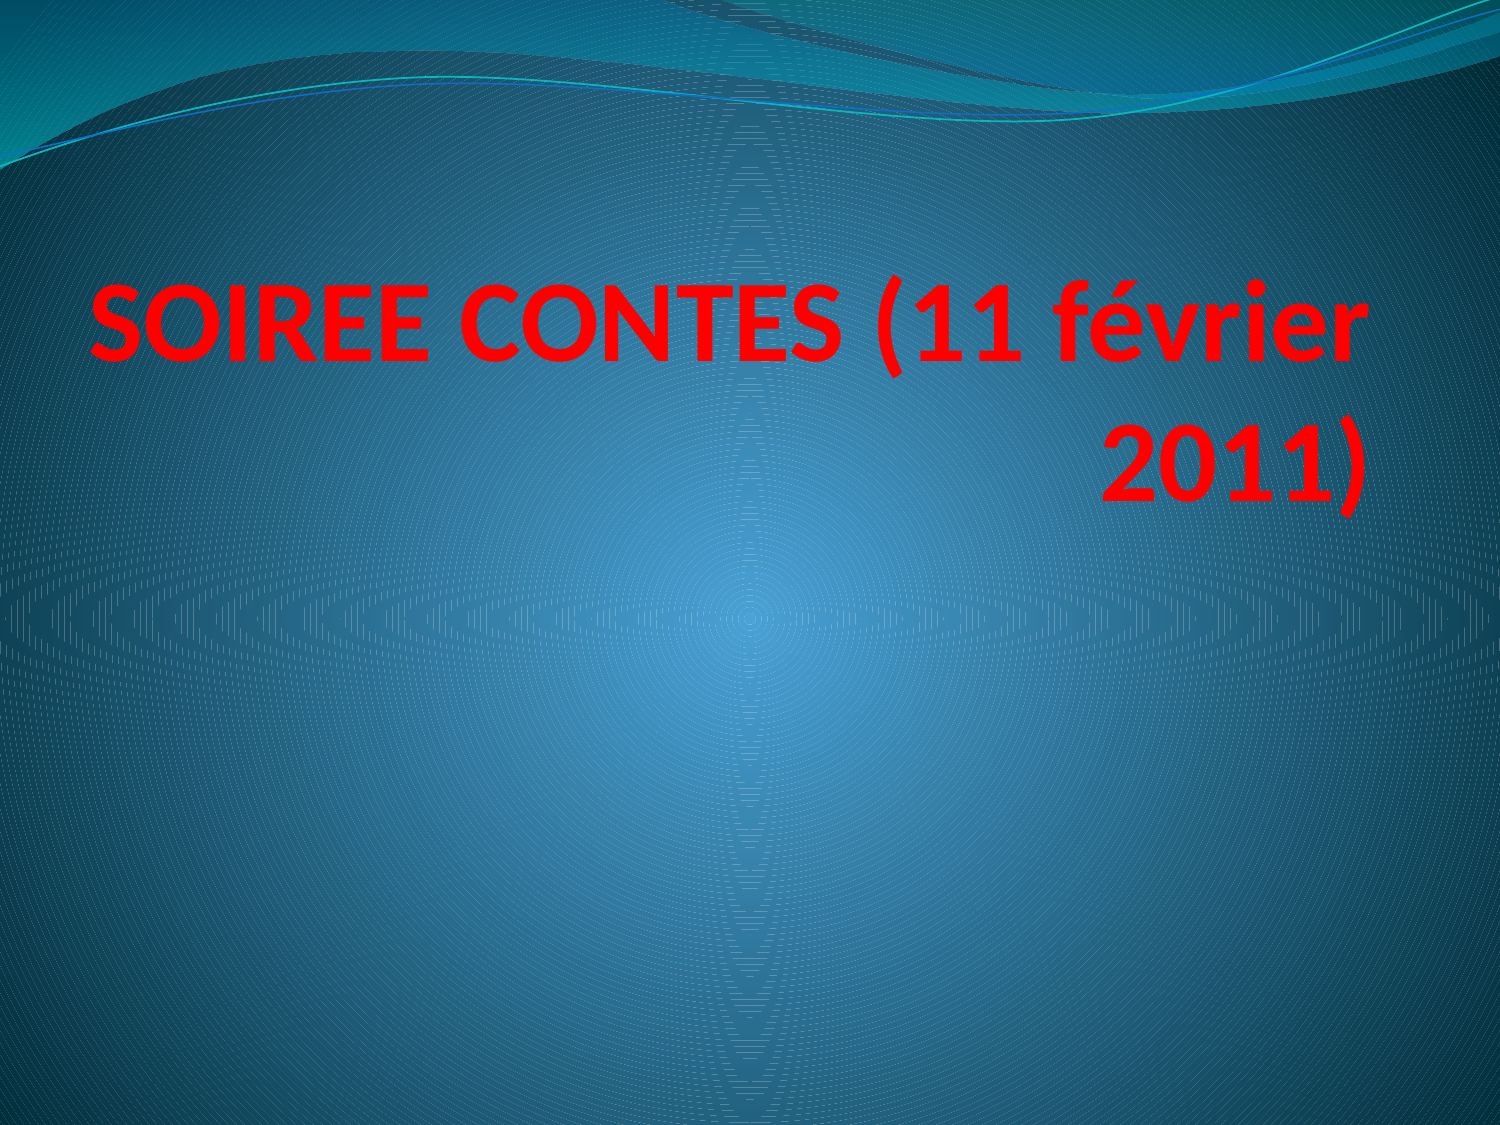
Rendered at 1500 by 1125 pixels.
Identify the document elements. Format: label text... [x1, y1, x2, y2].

title SOIREE CONTES (11 février 2011) [87, 224, 1376, 525]
